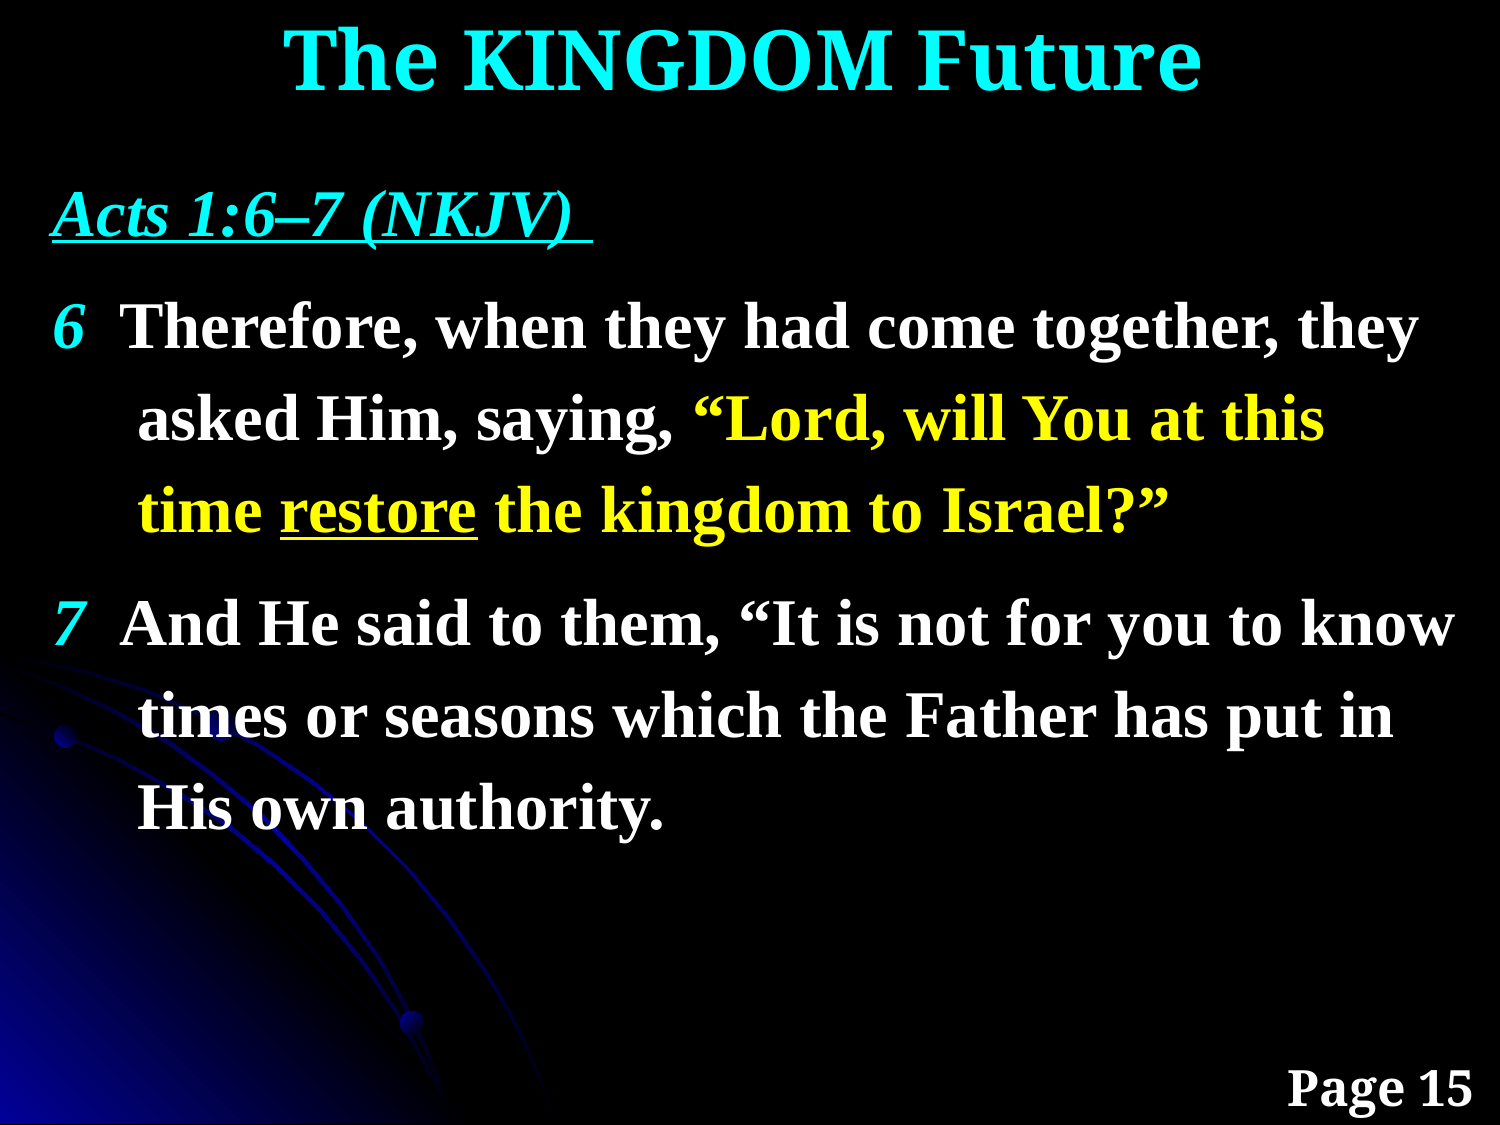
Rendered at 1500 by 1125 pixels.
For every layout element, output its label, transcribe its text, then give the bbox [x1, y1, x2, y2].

text_box Acts 1:6–7 (NKJV) 6 Therefore, when they had come together, they asked Him, saying, “Lord, will You at this time restore the kingdom to Israel?” 7 And He said to them, “It is not for you to know times or seasons which the Father has put in His own authority. [37, 149, 1475, 851]
text_box Page 15 [1262, 1040, 1500, 1124]
text_box The KINGDOM Future [37, 0, 1450, 115]
